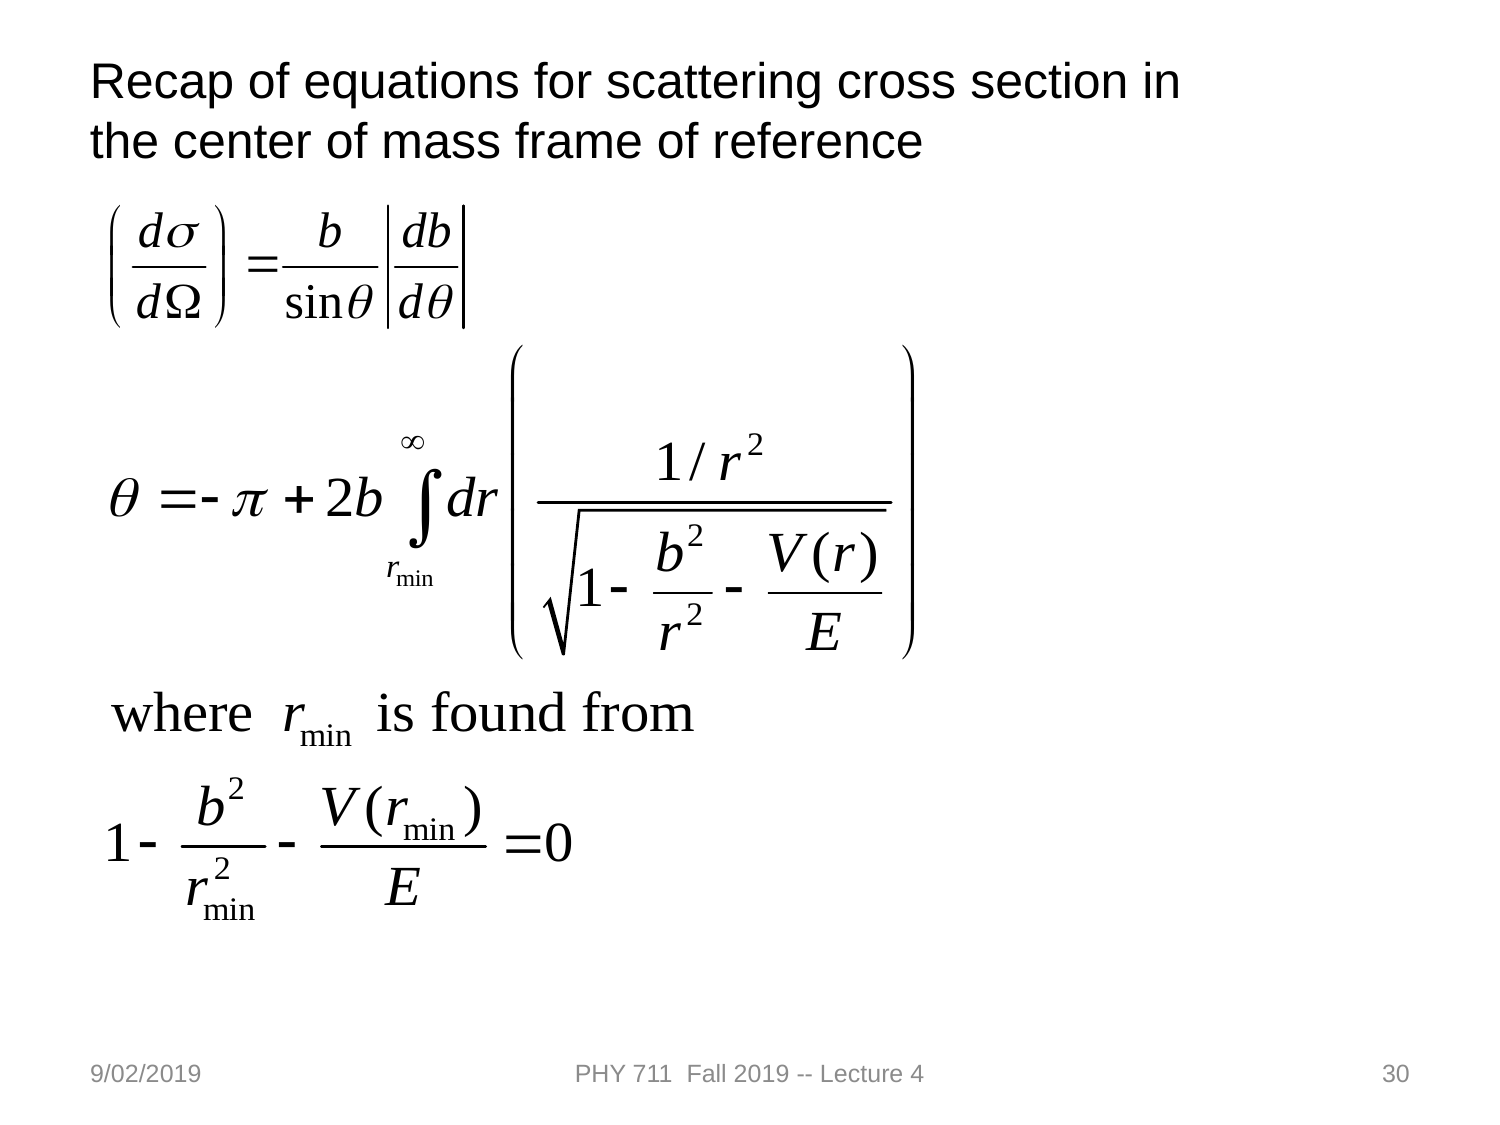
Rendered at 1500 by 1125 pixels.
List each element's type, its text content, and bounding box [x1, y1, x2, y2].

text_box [99, 193, 476, 341]
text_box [104, 337, 927, 928]
slide_number 30 [1074, 1042, 1425, 1103]
text_box Recap of equations for scattering cross section in the center of mass frame of reference [75, 40, 1225, 176]
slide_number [75, 1042, 425, 1103]
footer PHY 711 Fall 2019 -- Lecture 4 [512, 1042, 988, 1103]
